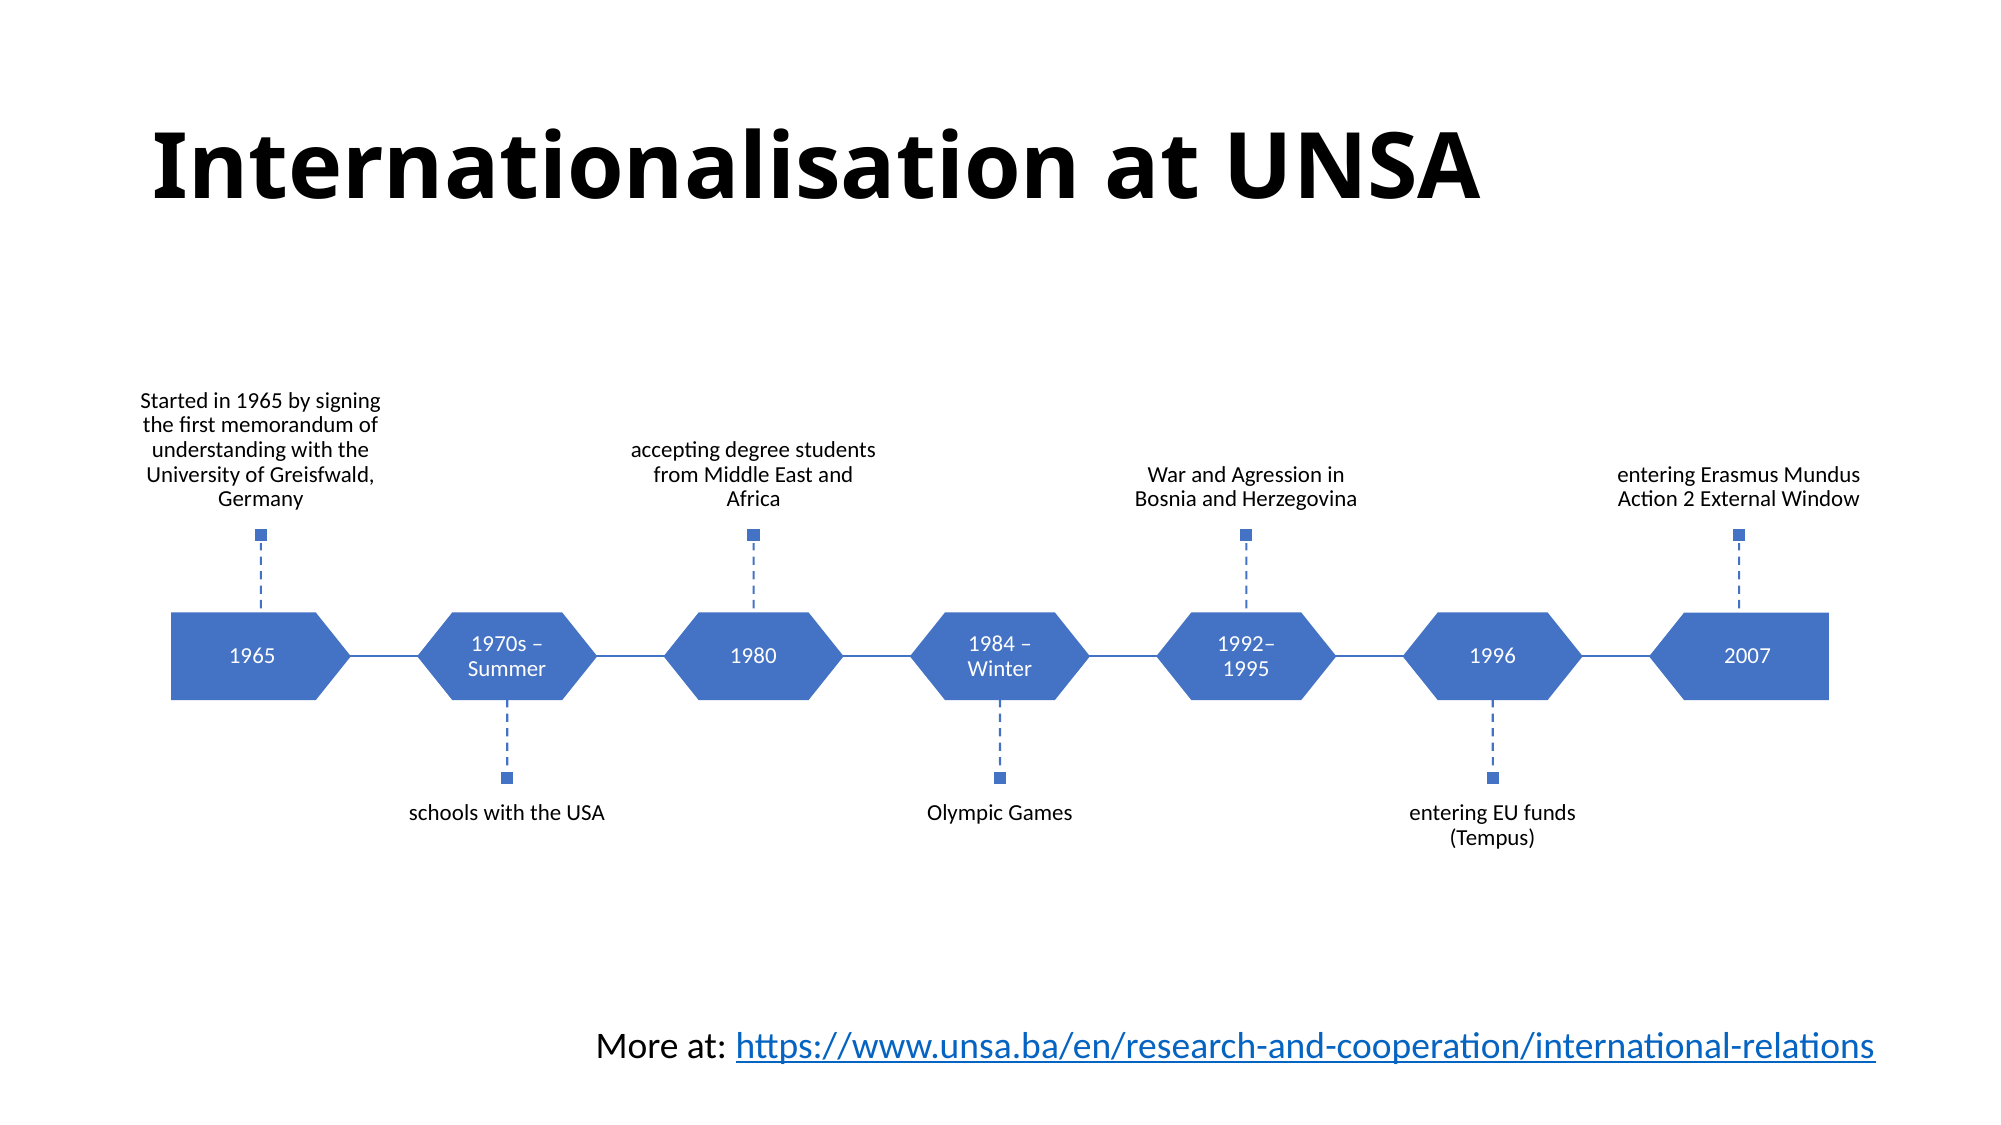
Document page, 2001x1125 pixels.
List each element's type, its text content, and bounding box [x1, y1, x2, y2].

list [137, 299, 1863, 1014]
title Internationalisation at UNSA [137, 59, 1863, 278]
text_box More at: https://www.unsa.ba/en/research-and-cooperation/international-relations [580, 1013, 1900, 1073]
